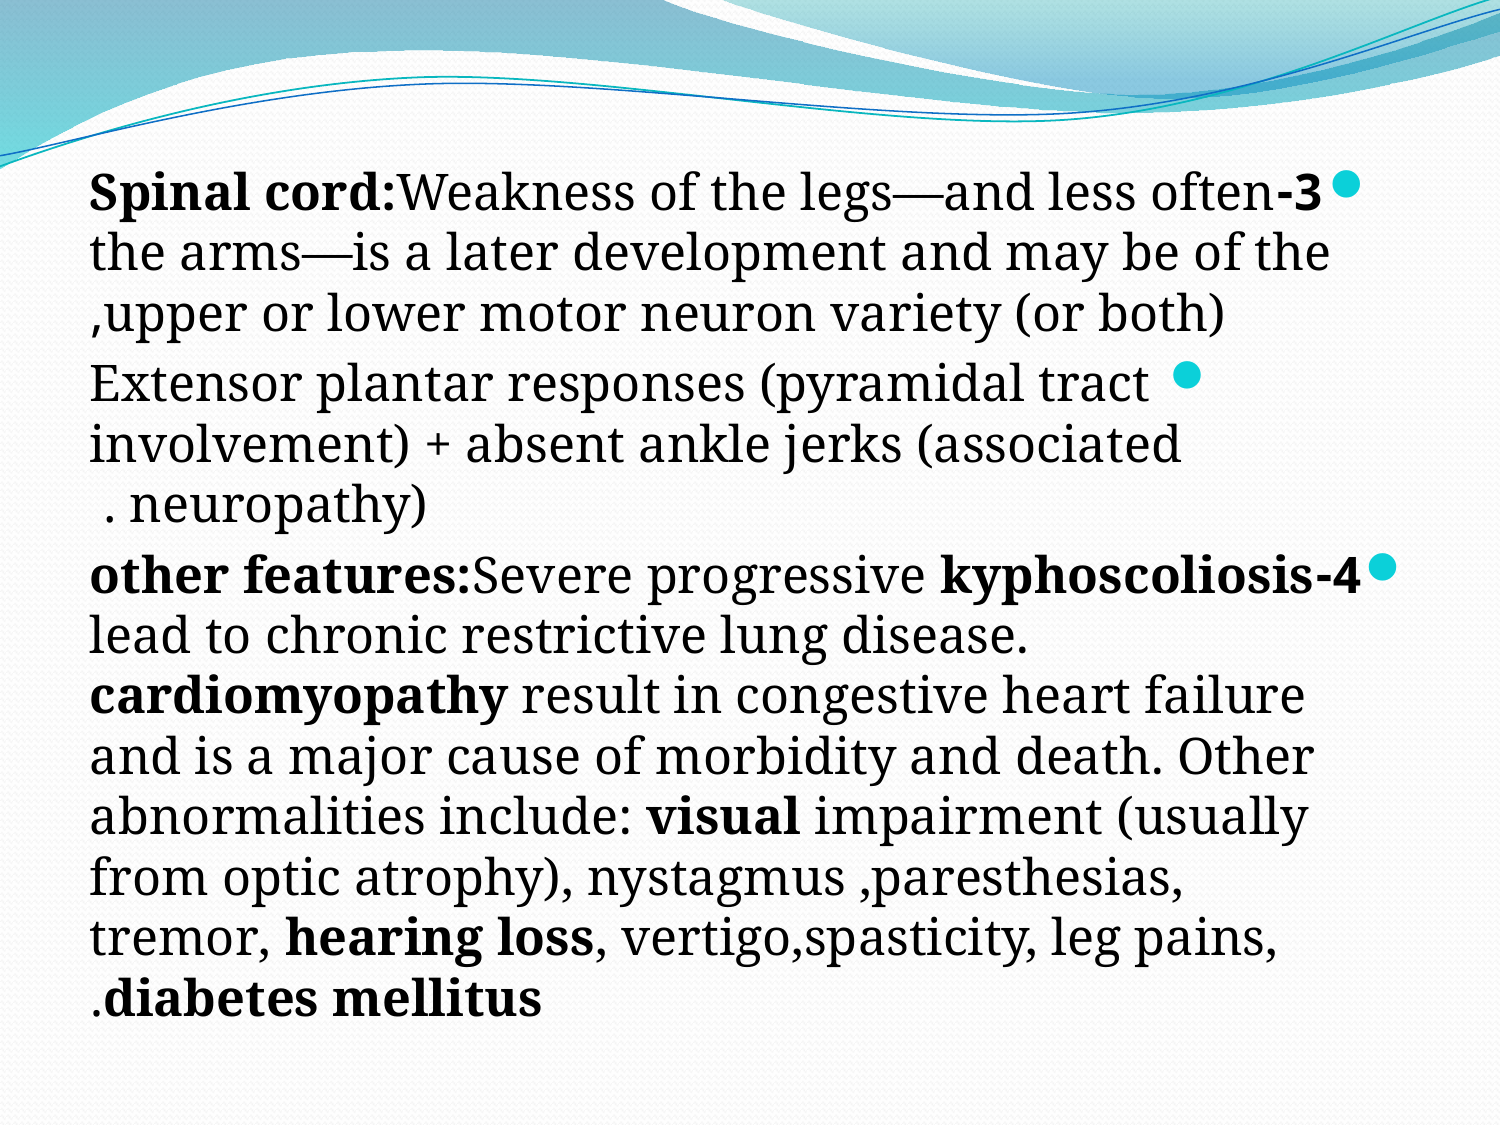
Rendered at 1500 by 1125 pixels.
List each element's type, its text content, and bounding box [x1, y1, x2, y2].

title [75, 115, 1425, 152]
list 3-Spinal cord:Weakness of the legs—and less often the arms—is a later development and may be of the upper or lower motor neuron variety (or both), Extensor plantar responses (pyramidal tract involvement) + absent ankle jerks (associated neuropathy) . 4-other features:Severe progressive kyphoscoliosis lead to chronic restrictive lung disease. cardiomyopathy result in congestive heart failure and is a major cause of morbidity and death. Other abnormalities include: visual impairment (usually from optic atrophy), nystagmus ,paresthesias, tremor, hearing loss, vertigo,spasticity, leg pains, diabetes mellitus. [75, 152, 1425, 1038]
